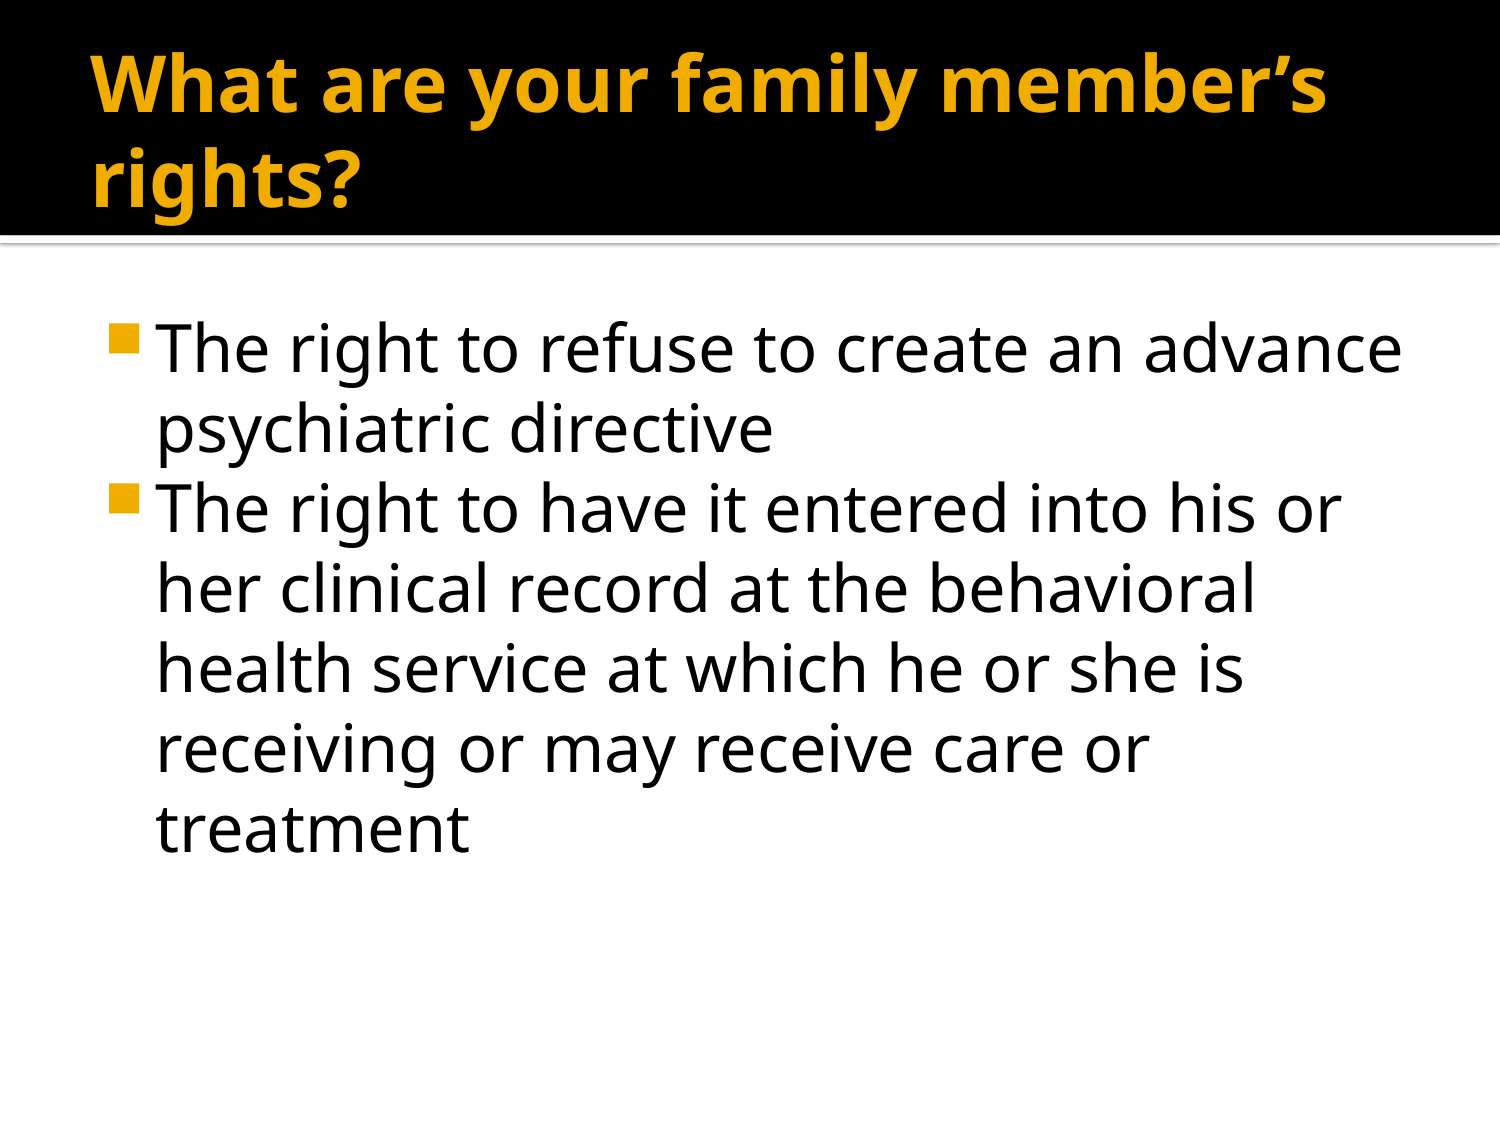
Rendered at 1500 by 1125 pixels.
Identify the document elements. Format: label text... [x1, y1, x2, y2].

title What are your family member’s rights? [75, 25, 1425, 231]
list The right to refuse to create an advance psychiatric directive The right to have it entered into his or her clinical record at the behavioral health service at which he or she is receiving or may receive care or treatment [75, 291, 1425, 1050]
